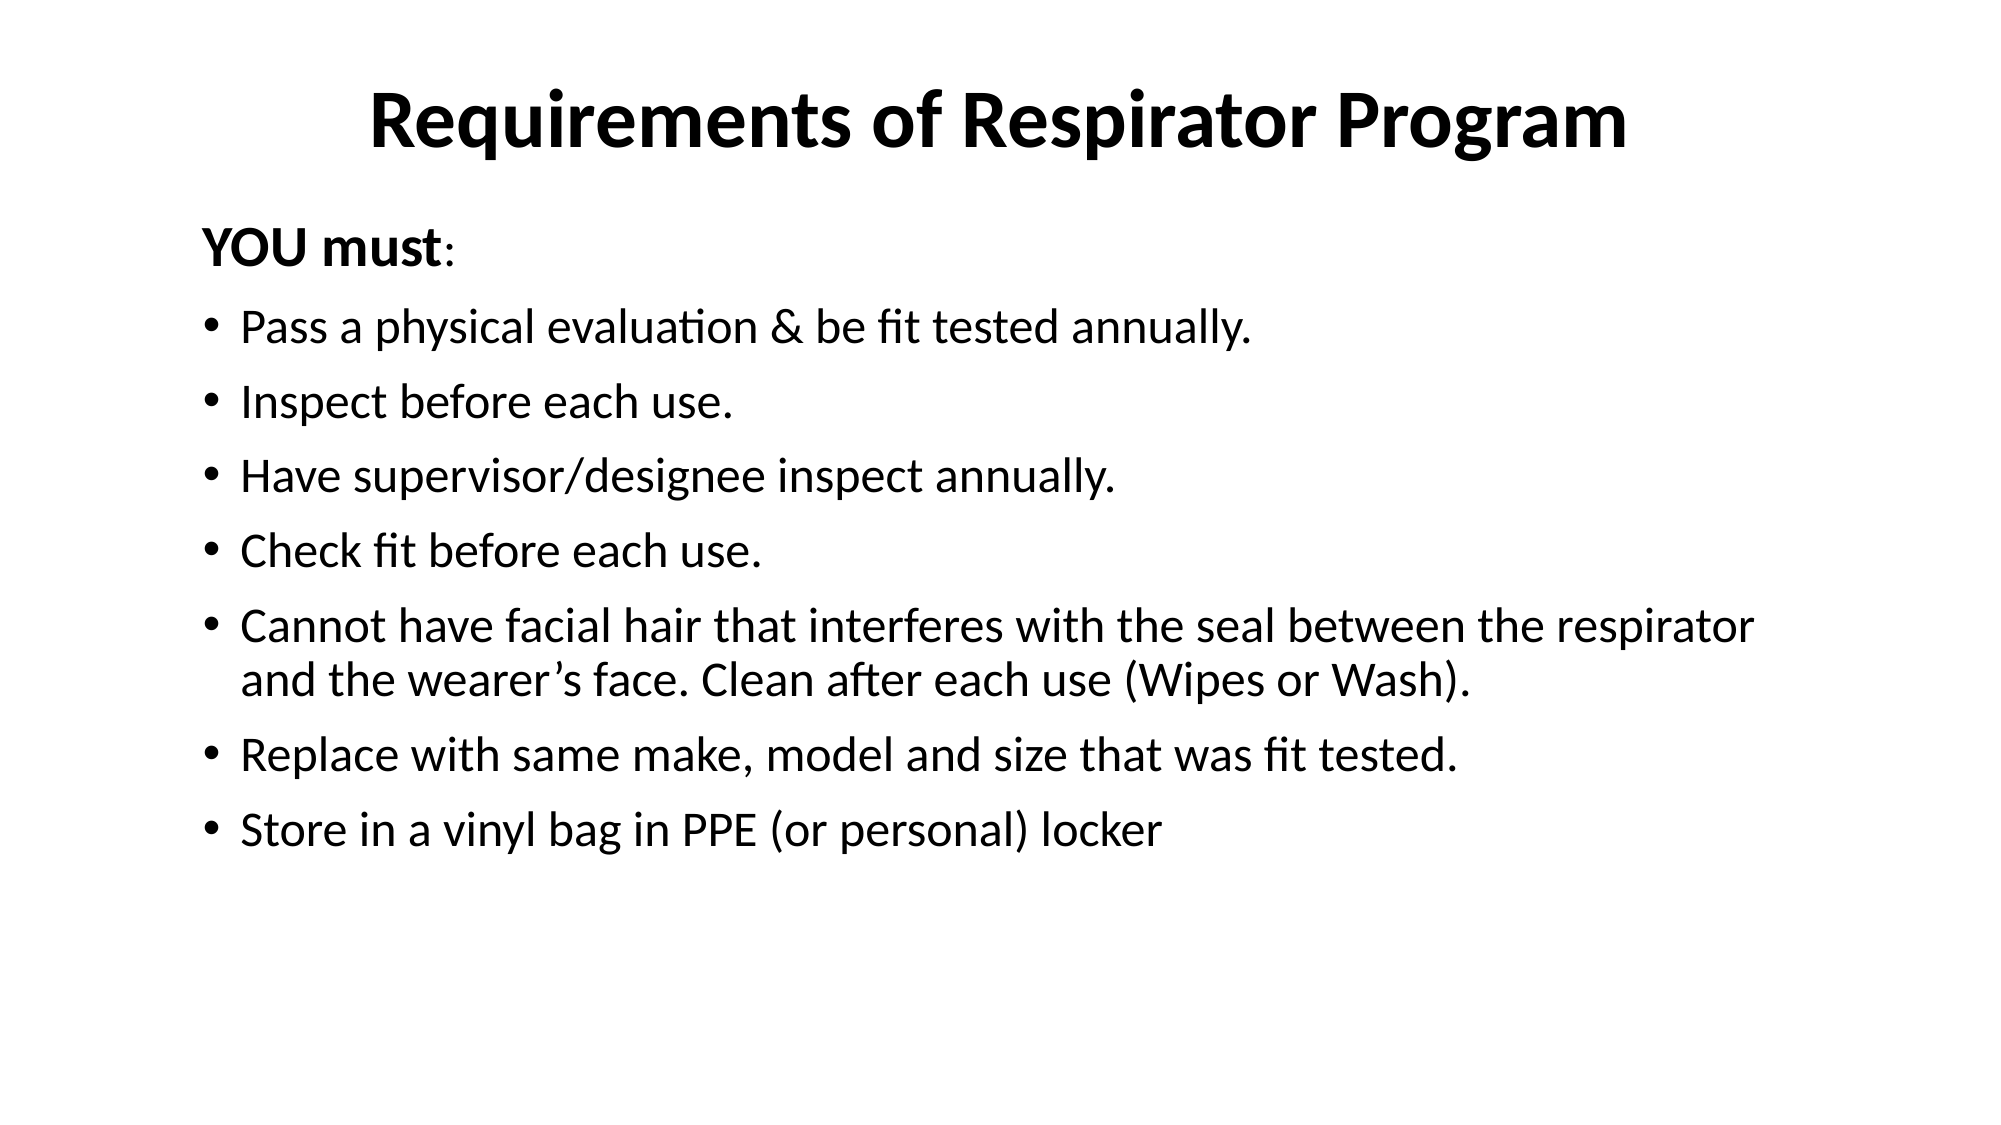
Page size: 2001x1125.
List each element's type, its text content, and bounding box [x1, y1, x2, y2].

list YOU must: Pass a physical evaluation & be fit tested annually. Inspect before each use. Have supervisor/designee inspect annually. Check fit before each use. Cannot have facial hair that interferes with the seal between the respirator and the wearer’s face. Clean after each use (Wipes or Wash). Replace with same make, model and size that was fit tested. Store in a vinyl bag in PPE (or personal) locker [187, 208, 1841, 953]
title Requirements of Respirator Program [137, 11, 1863, 229]
